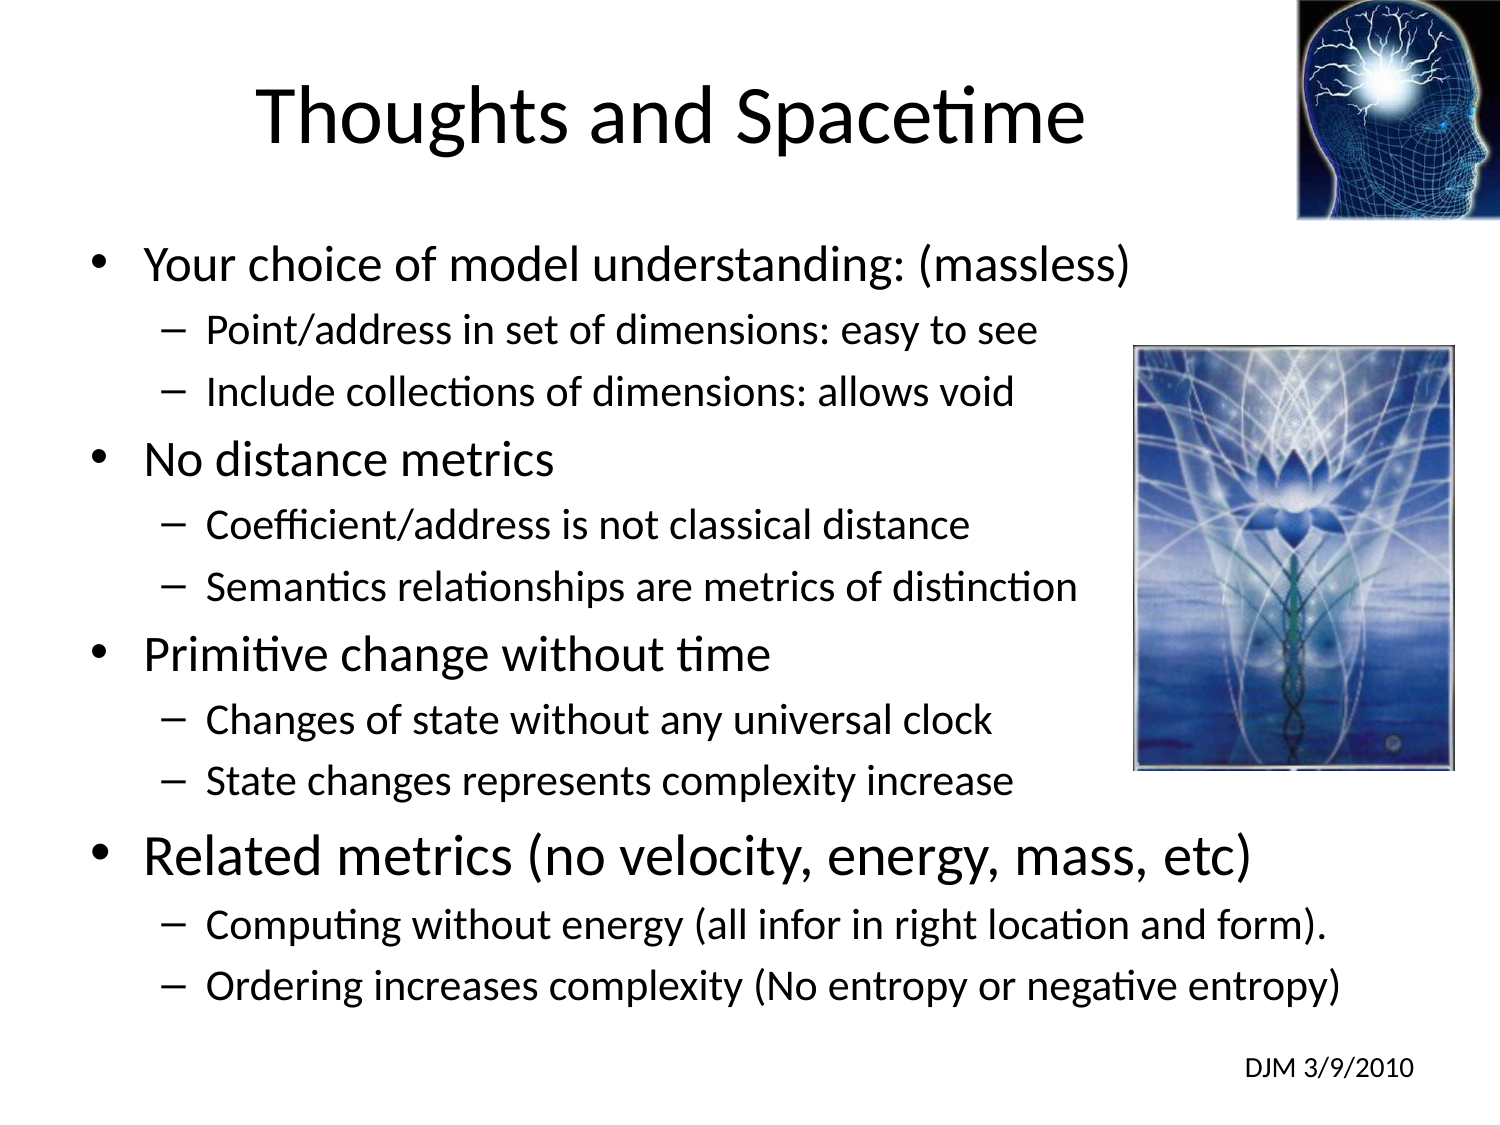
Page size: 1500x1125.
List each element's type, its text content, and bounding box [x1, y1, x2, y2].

picture [1295, 0, 1500, 221]
list Your choice of model understanding: (massless) Point/address in set of dimensions: easy to see Include collections of dimensions: allows void No distance metrics Coefficient/address is not classical distance Semantics relationships are metrics of distinction Primitive change without time Changes of state without any universal clock State changes represents complexity increase Related metrics (no velocity, energy, mass, etc) Computing without energy (all infor in right location and form). Ordering increases complexity (No entropy or negative entropy) [75, 222, 1428, 1028]
picture [1133, 345, 1455, 772]
title Thoughts and Spacetime [75, 45, 1269, 177]
